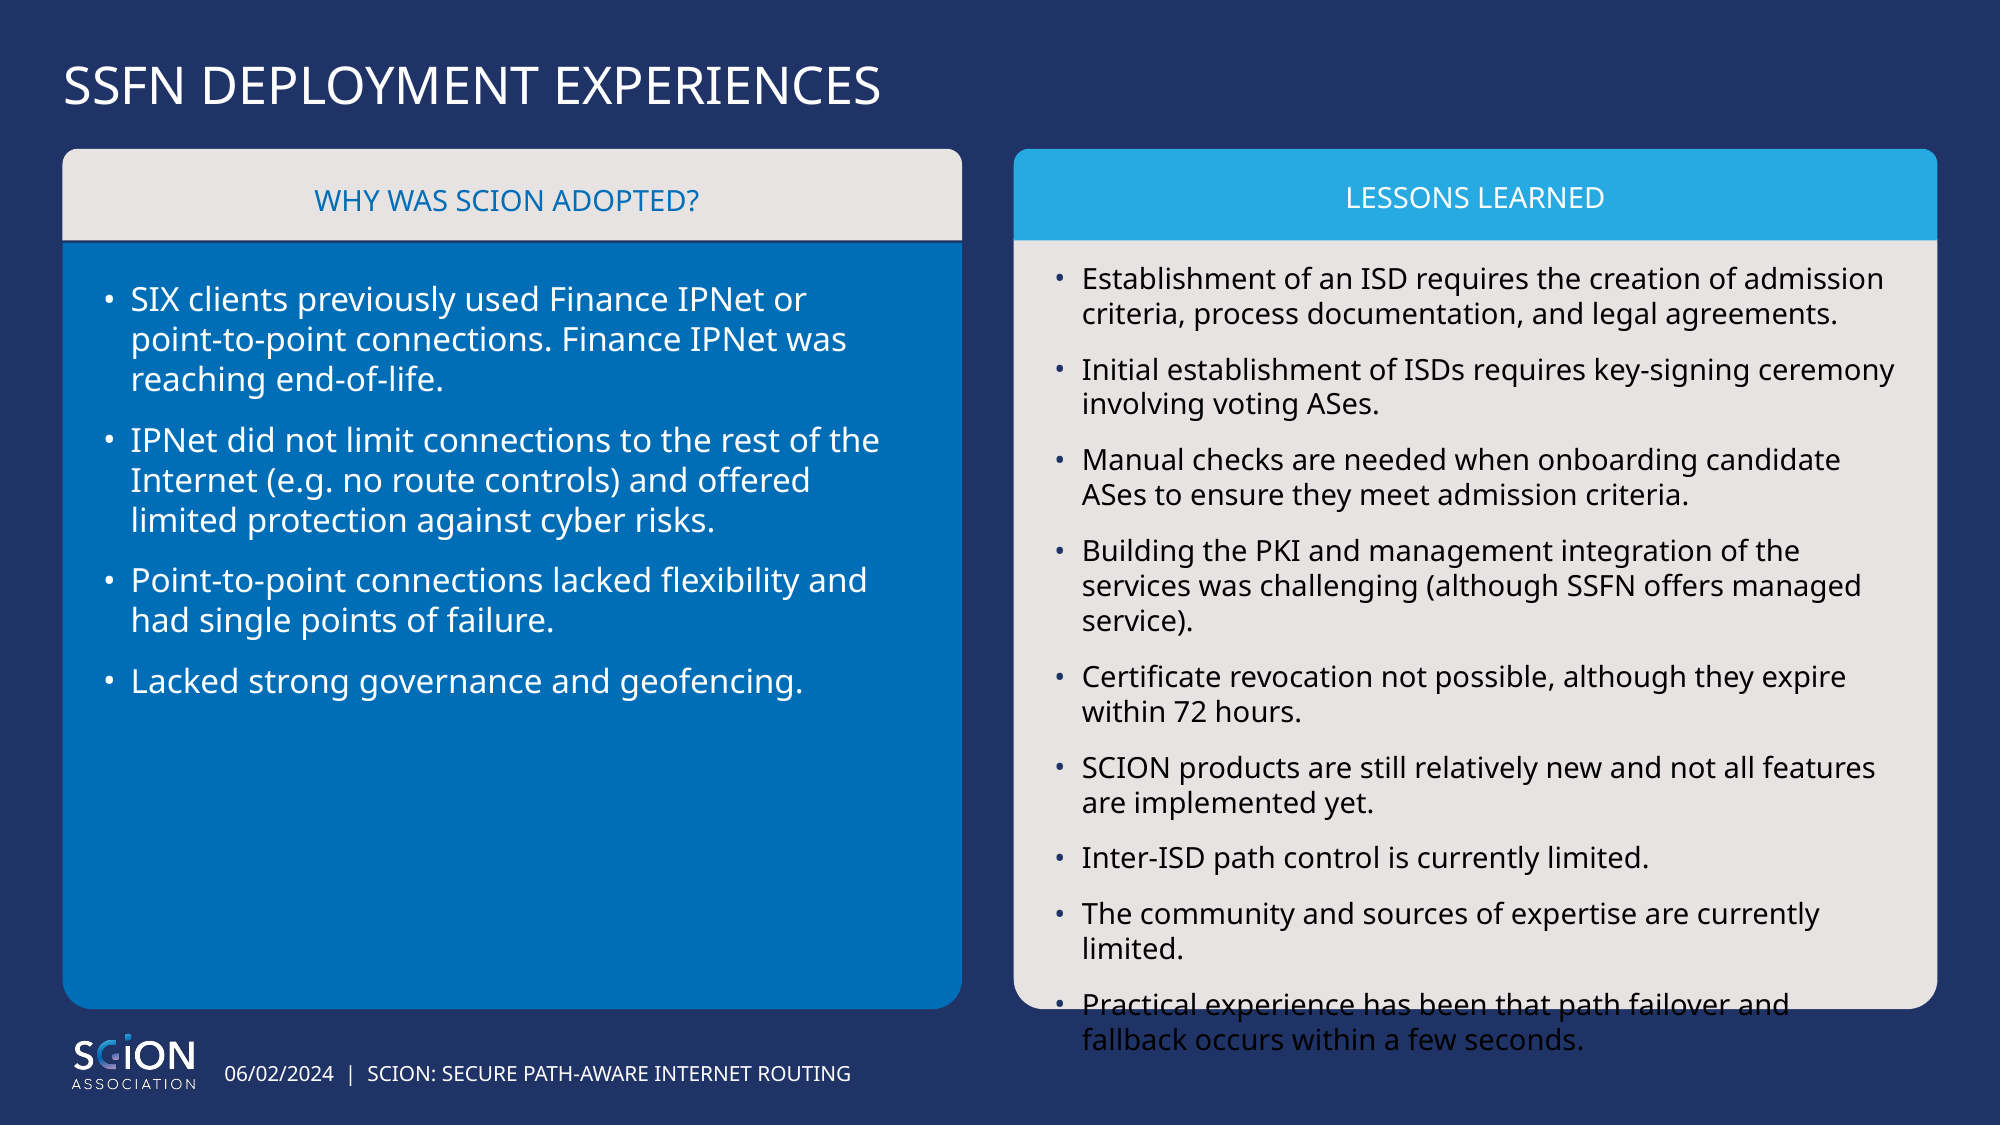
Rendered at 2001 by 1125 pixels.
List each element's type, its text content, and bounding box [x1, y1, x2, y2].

text_box SIX clients previously used Finance IPNet or point-to-point connections. Finance IPNet was reaching end-of-life. IPNet did not limit connections to the rest of the Internet (e.g. no route controls) and offered limited protection against cyber risks. Point-to-point connections lacked flexibility and had single points of failure. Lacked strong governance and geofencing. [86, 270, 923, 708]
text_box [1013, 241, 1938, 1009]
title SSFN DEPLOYMENT EXPERIENCES [64, 59, 1936, 119]
text_box Establishment of an ISD requires the creation of admission criteria, process documentation, and legal agreements. Initial establishment of ISDs requires key-signing ceremony involving voting ASes. Manual checks are needed when onboarding candidate ASes to ensure they meet admission criteria. Building the PKI and management integration of the services was challenging (although SSFN offers managed service). Certificate revocation not possible, although they expire within 72 hours. SCION products are still relatively new and not all features are implemented yet. Inter-ISD path control is currently limited. The community and sources of expertise are currently limited. Practical experience has been that path failover and fallback occurs within a few seconds. [1038, 252, 1913, 1064]
picture [62, 1024, 204, 1099]
text_box WHY WAS SCION ADOPTED? [62, 148, 963, 241]
text_box LESSONS LEARNED [1013, 148, 1938, 241]
text_box [62, 242, 963, 1010]
footer 06/02/2024 | SCION: SECURE PATH-AWARE INTERNET ROUTING [224, 1042, 900, 1103]
